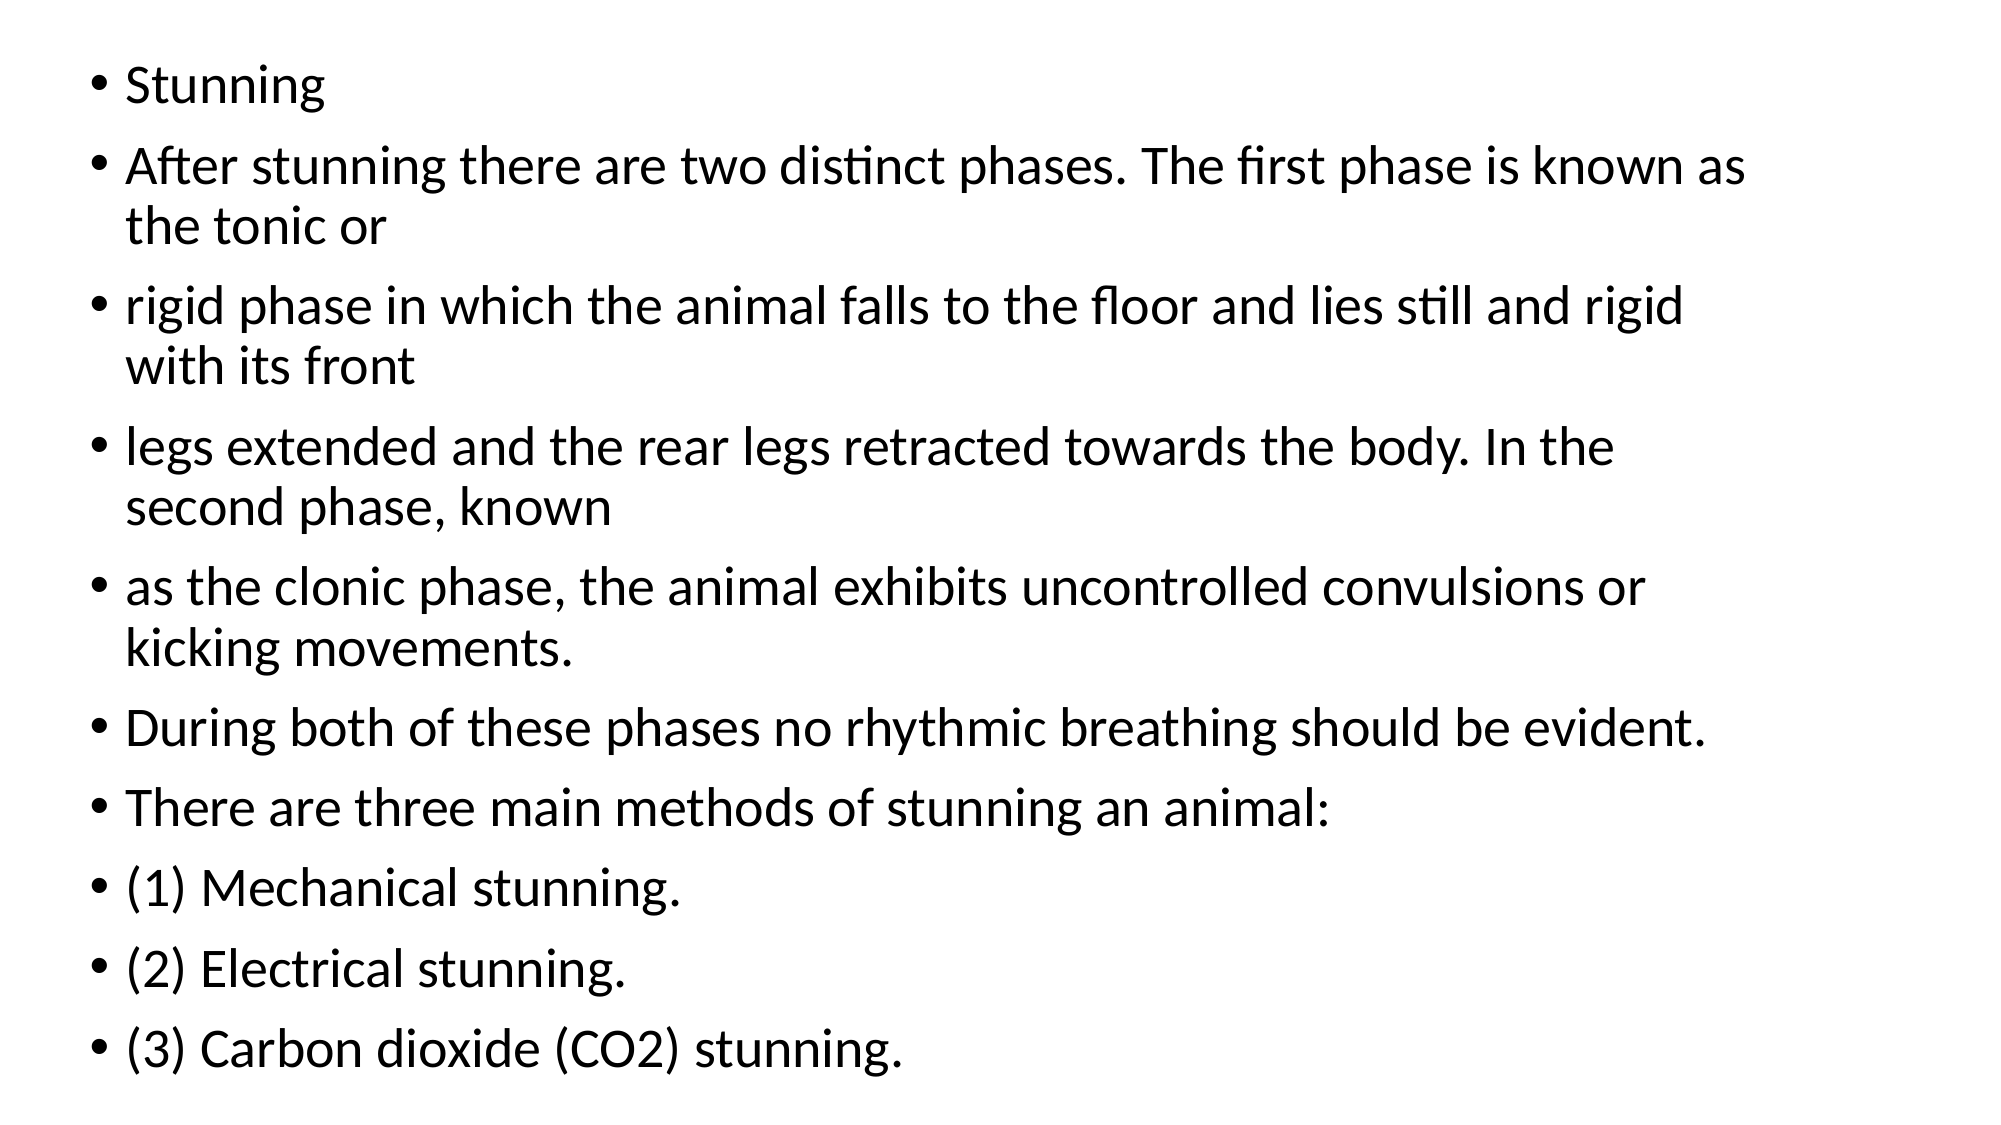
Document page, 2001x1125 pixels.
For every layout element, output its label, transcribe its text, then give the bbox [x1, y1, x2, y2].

list Stunning After stunning there are two distinct phases. The first phase is known as the tonic or rigid phase in which the animal falls to the floor and lies still and rigid with its front legs extended and the rear legs retracted towards the body. In the second phase, known as the clonic phase, the animal exhibits uncontrolled convulsions or kicking movements. During both of these phases no rhythmic breathing should be evident. There are three main methods of stunning an animal: (1) Mechanical stunning. (2) Electrical stunning. (3) Carbon dioxide (CO2) stunning. [74, 48, 1800, 1093]
